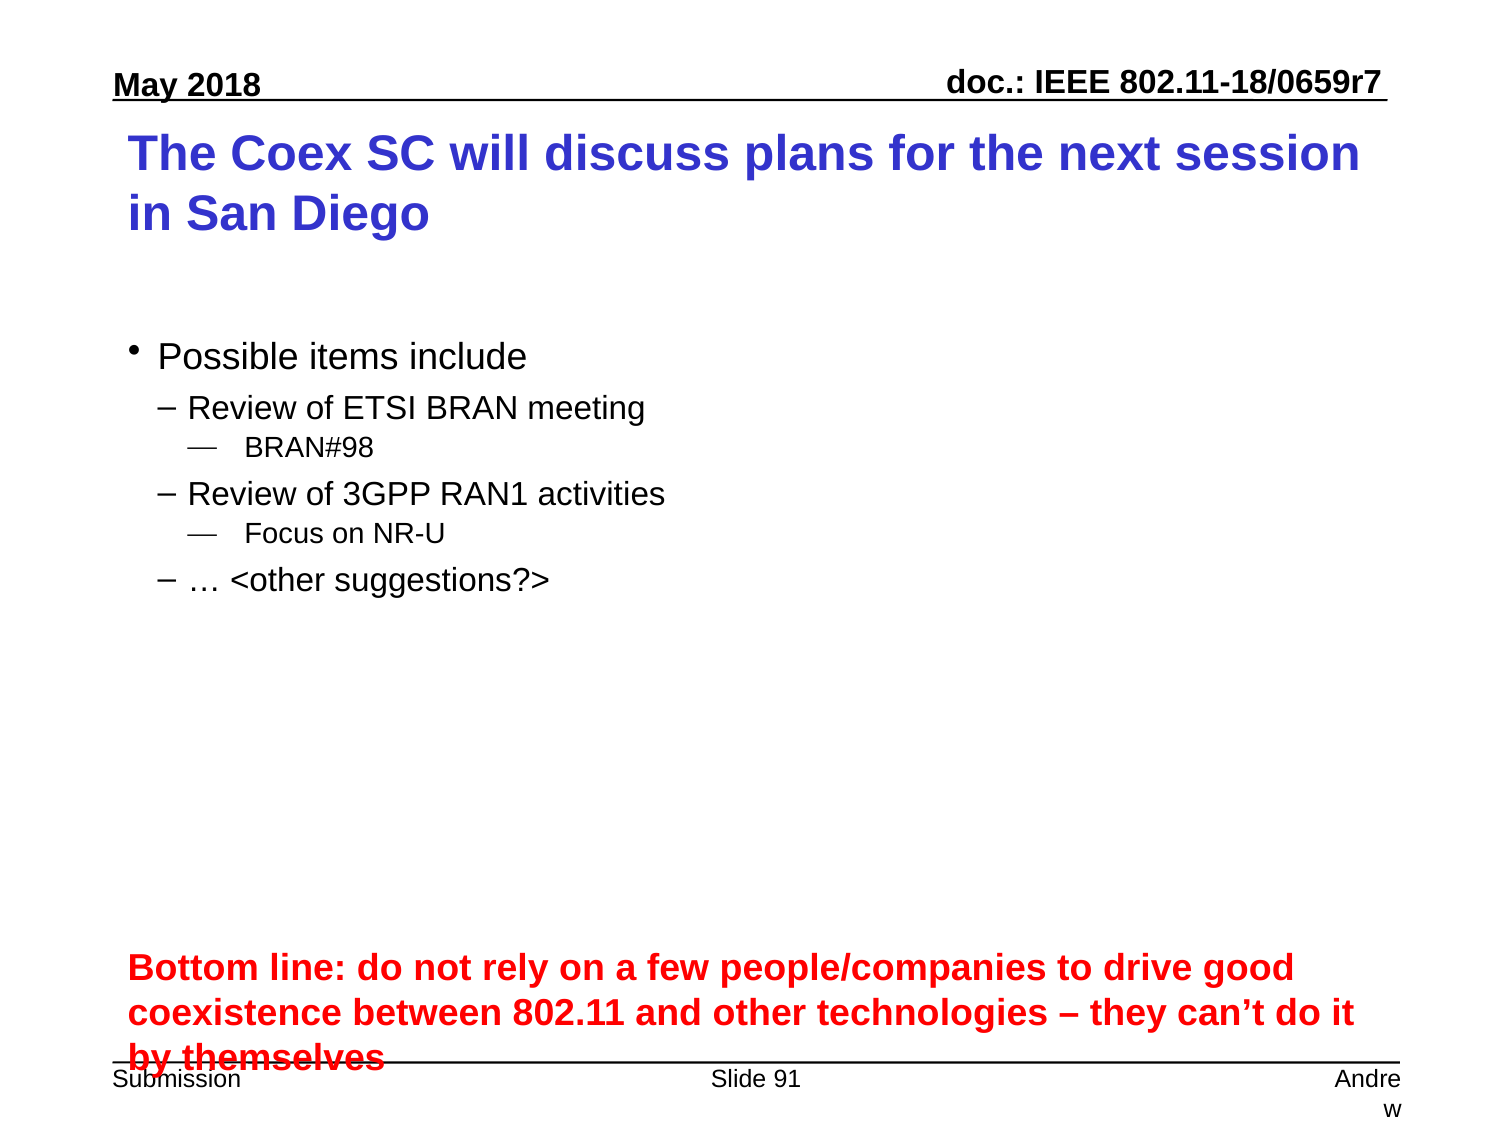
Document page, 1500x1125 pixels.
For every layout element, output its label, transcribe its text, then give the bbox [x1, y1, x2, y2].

list Possible items include Review of ETSI BRAN meeting BRAN#98 Review of 3GPP RAN1 activities Focus on NR-U … <other suggestions?> Bottom line: do not rely on a few people/companies to drive good coexistence between 802.11 and other technologies – they can’t do it by themselves [112, 324, 1388, 1000]
title The Coex SC will discuss plans for the next session in San Diego [112, 112, 1388, 288]
slide_number Slide 91 [709, 1061, 803, 1093]
footer Andrew Myles, Cisco [1320, 1061, 1402, 1093]
